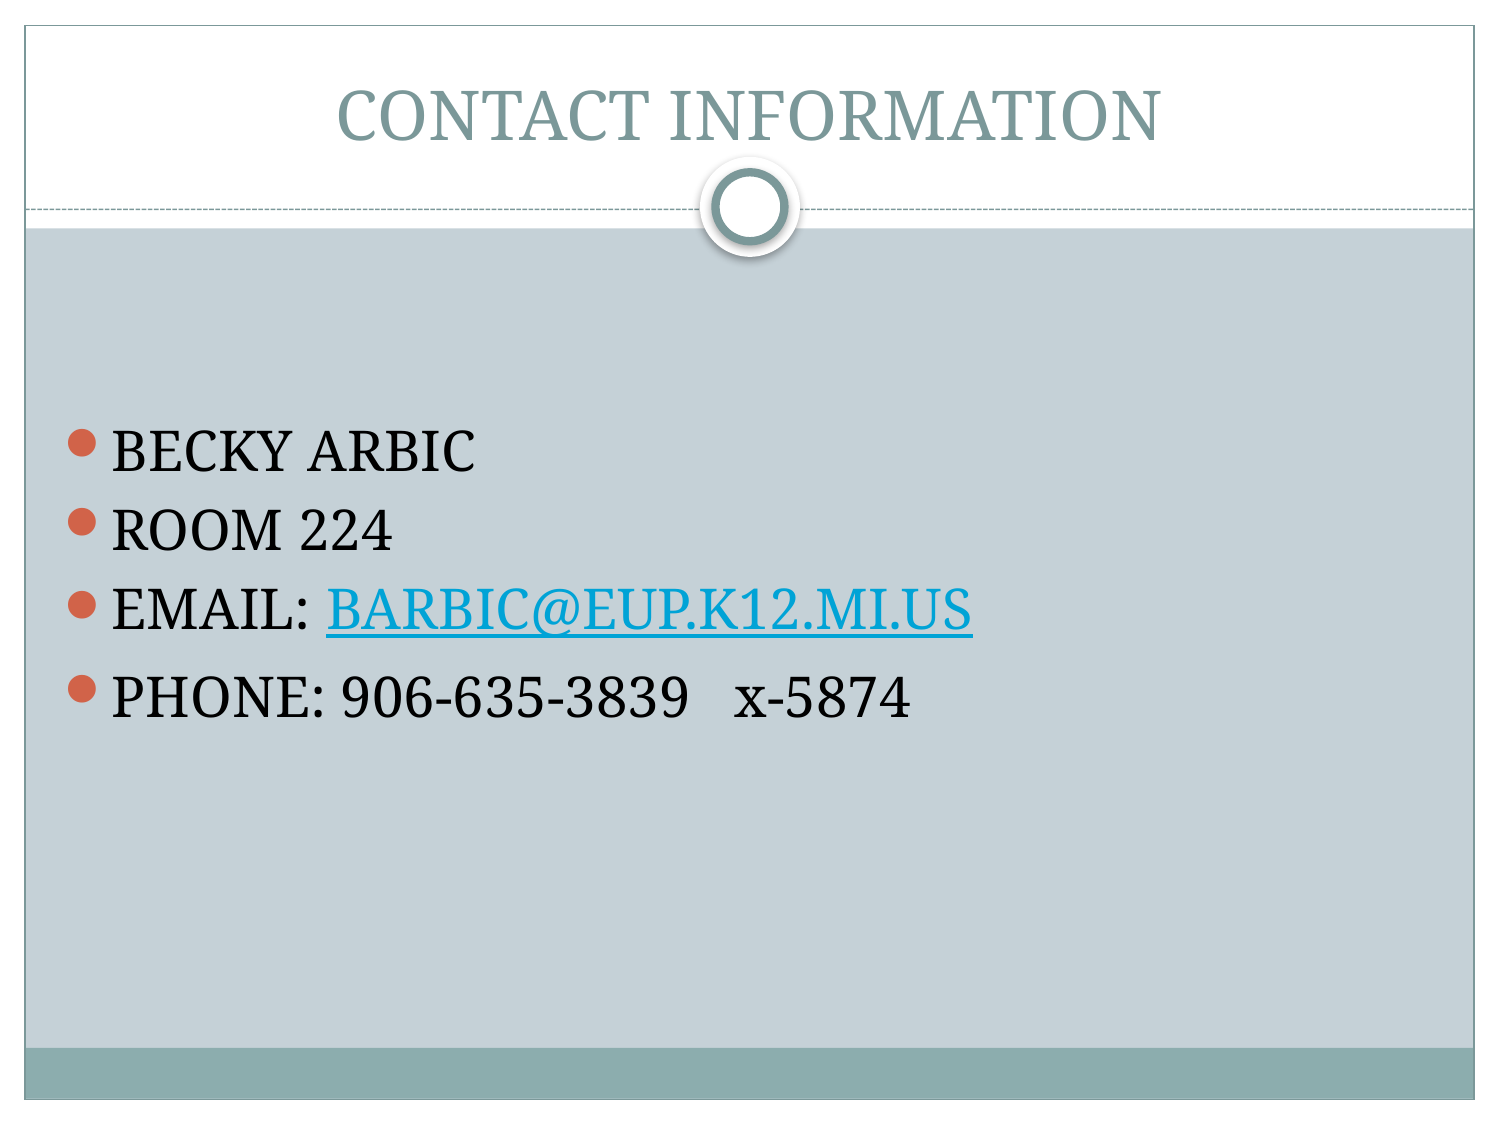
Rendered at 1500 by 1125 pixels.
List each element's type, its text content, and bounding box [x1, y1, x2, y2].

title CONTACT INFORMATION [49, 37, 1450, 162]
list BECKY ARBIC ROOM 224 EMAIL: BARBIC@EUP.K12.MI.US PHONE: 906-635-3839 x-5874 [49, 250, 1445, 1001]
